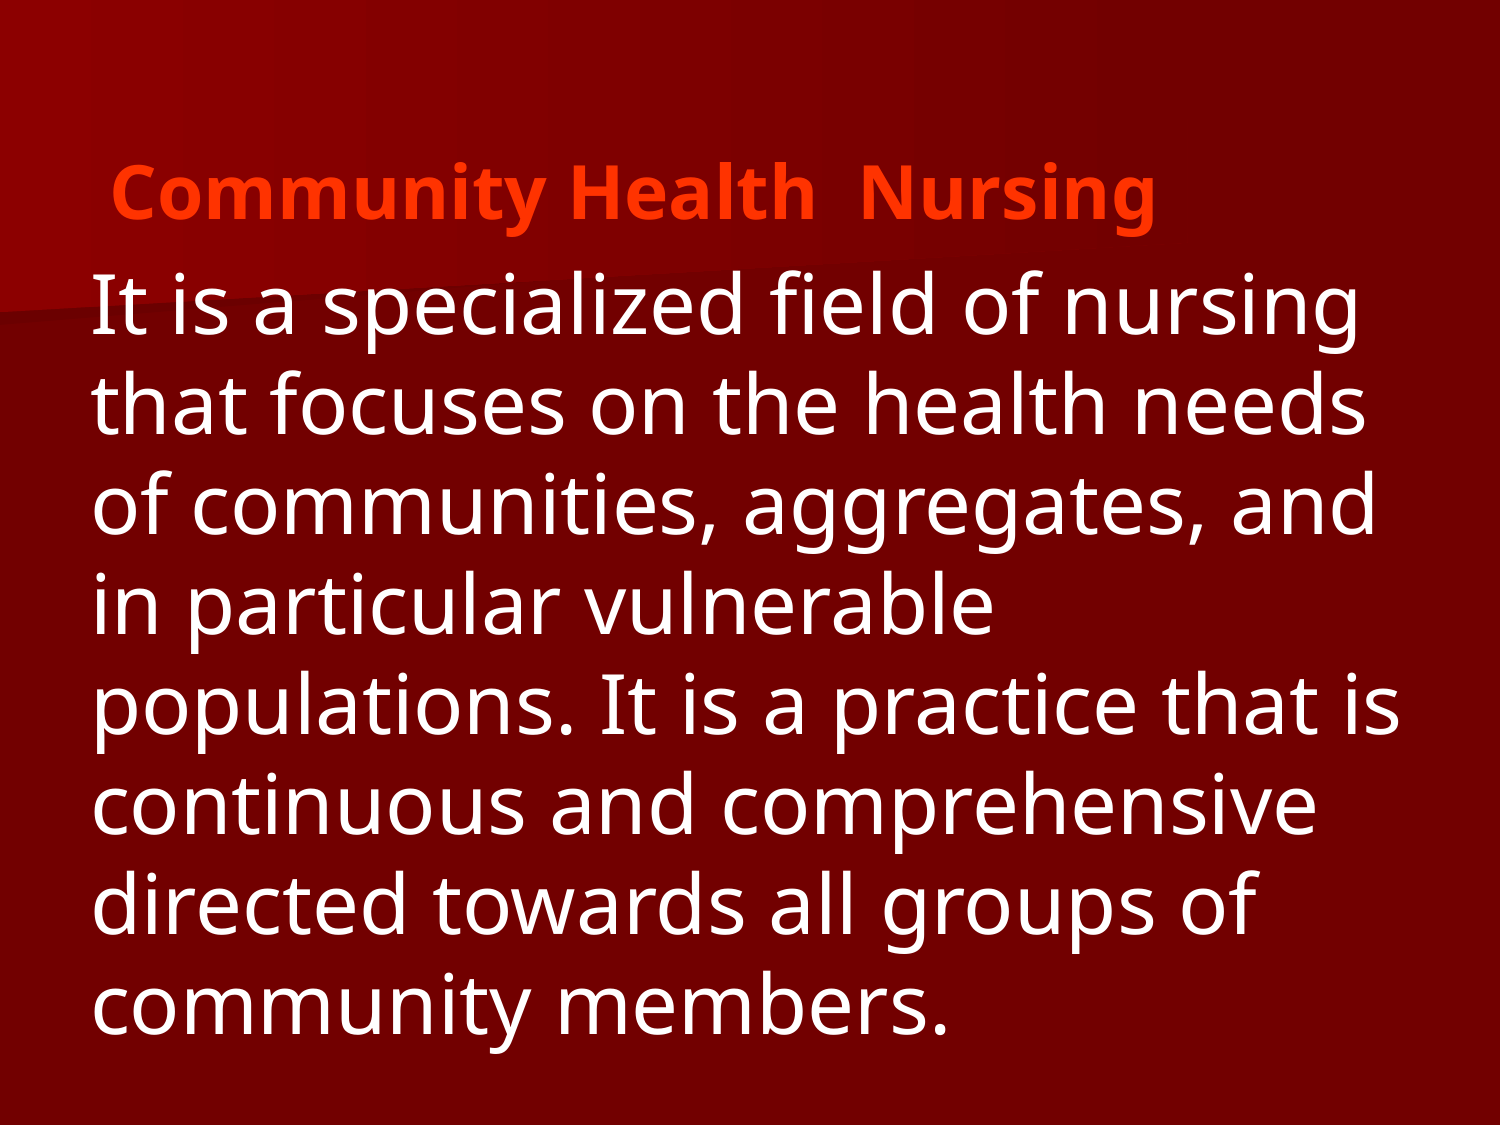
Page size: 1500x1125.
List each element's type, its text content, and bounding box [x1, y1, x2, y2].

list Community Health Nursing It is a specialized field of nursing that focuses on the health needs of communities, aggregates, and in particular vulnerable populations. It is a practice that is continuous and comprehensive directed towards all groups of community members. [75, 137, 1447, 1006]
